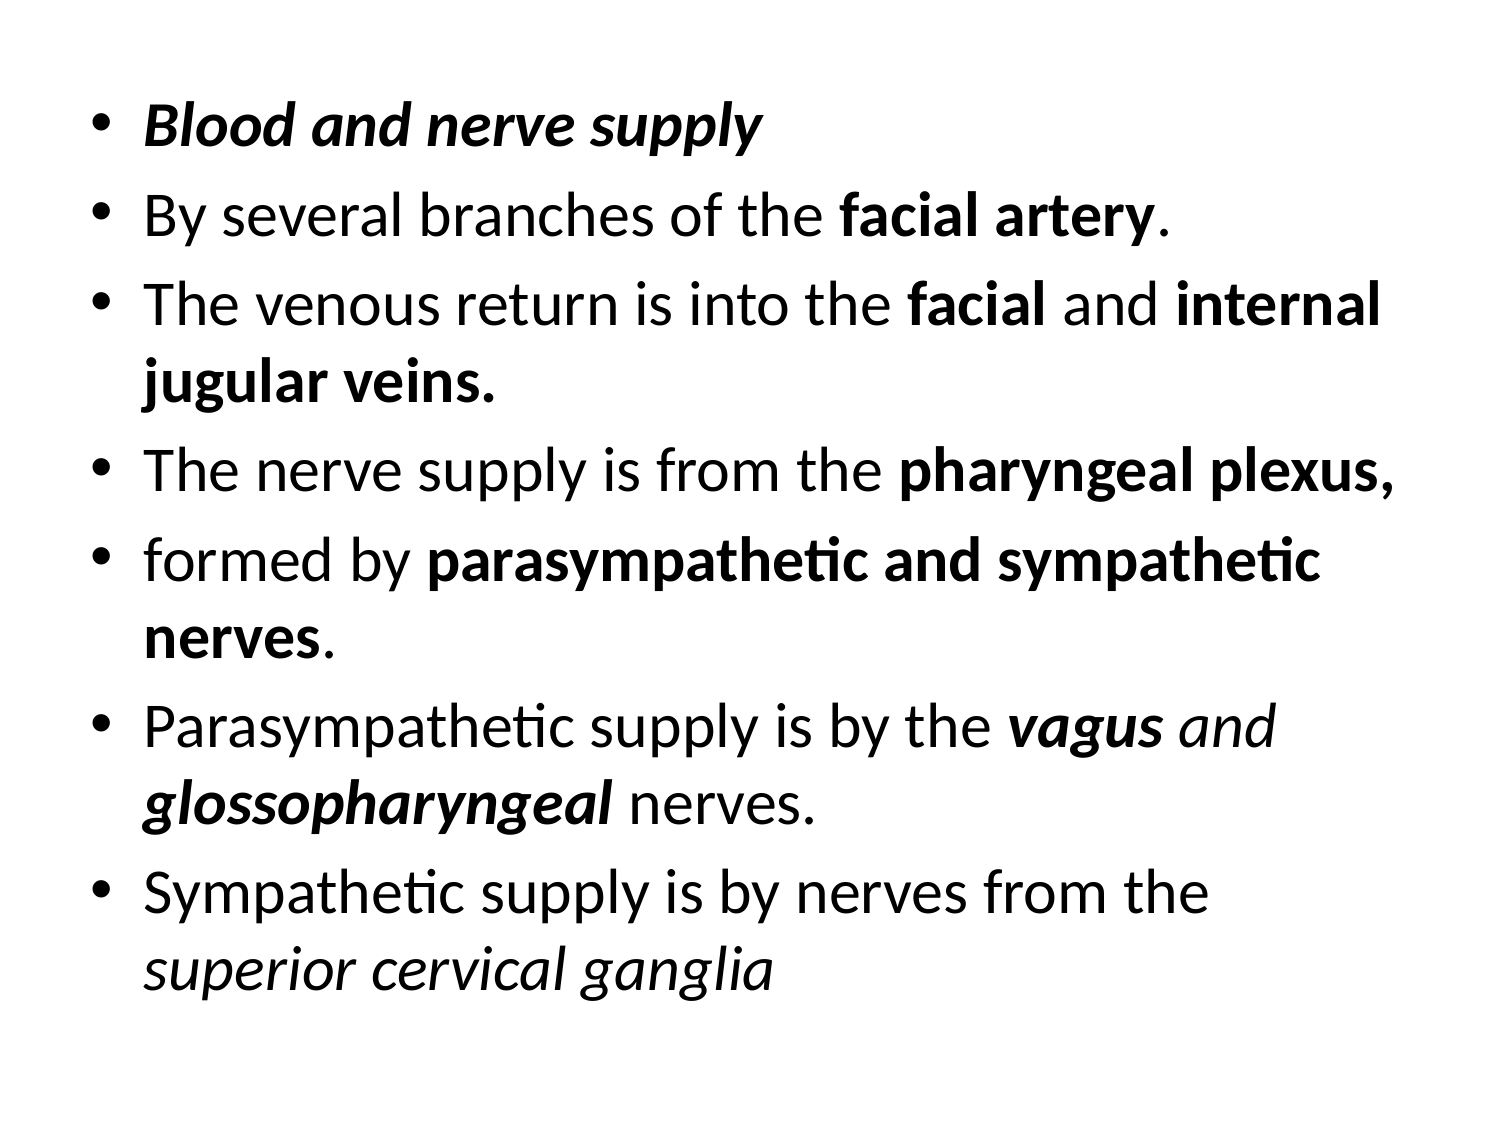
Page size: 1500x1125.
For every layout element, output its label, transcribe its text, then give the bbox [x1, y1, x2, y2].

list Blood and nerve supply By several branches of the facial artery. The venous return is into the facial and internal jugular veins. The nerve supply is from the pharyngeal plexus, formed by parasympathetic and sympathetic nerves. Parasympathetic supply is by the vagus and glossopharyngeal nerves. Sympathetic supply is by nerves from the superior cervical ganglia [75, 75, 1425, 1063]
